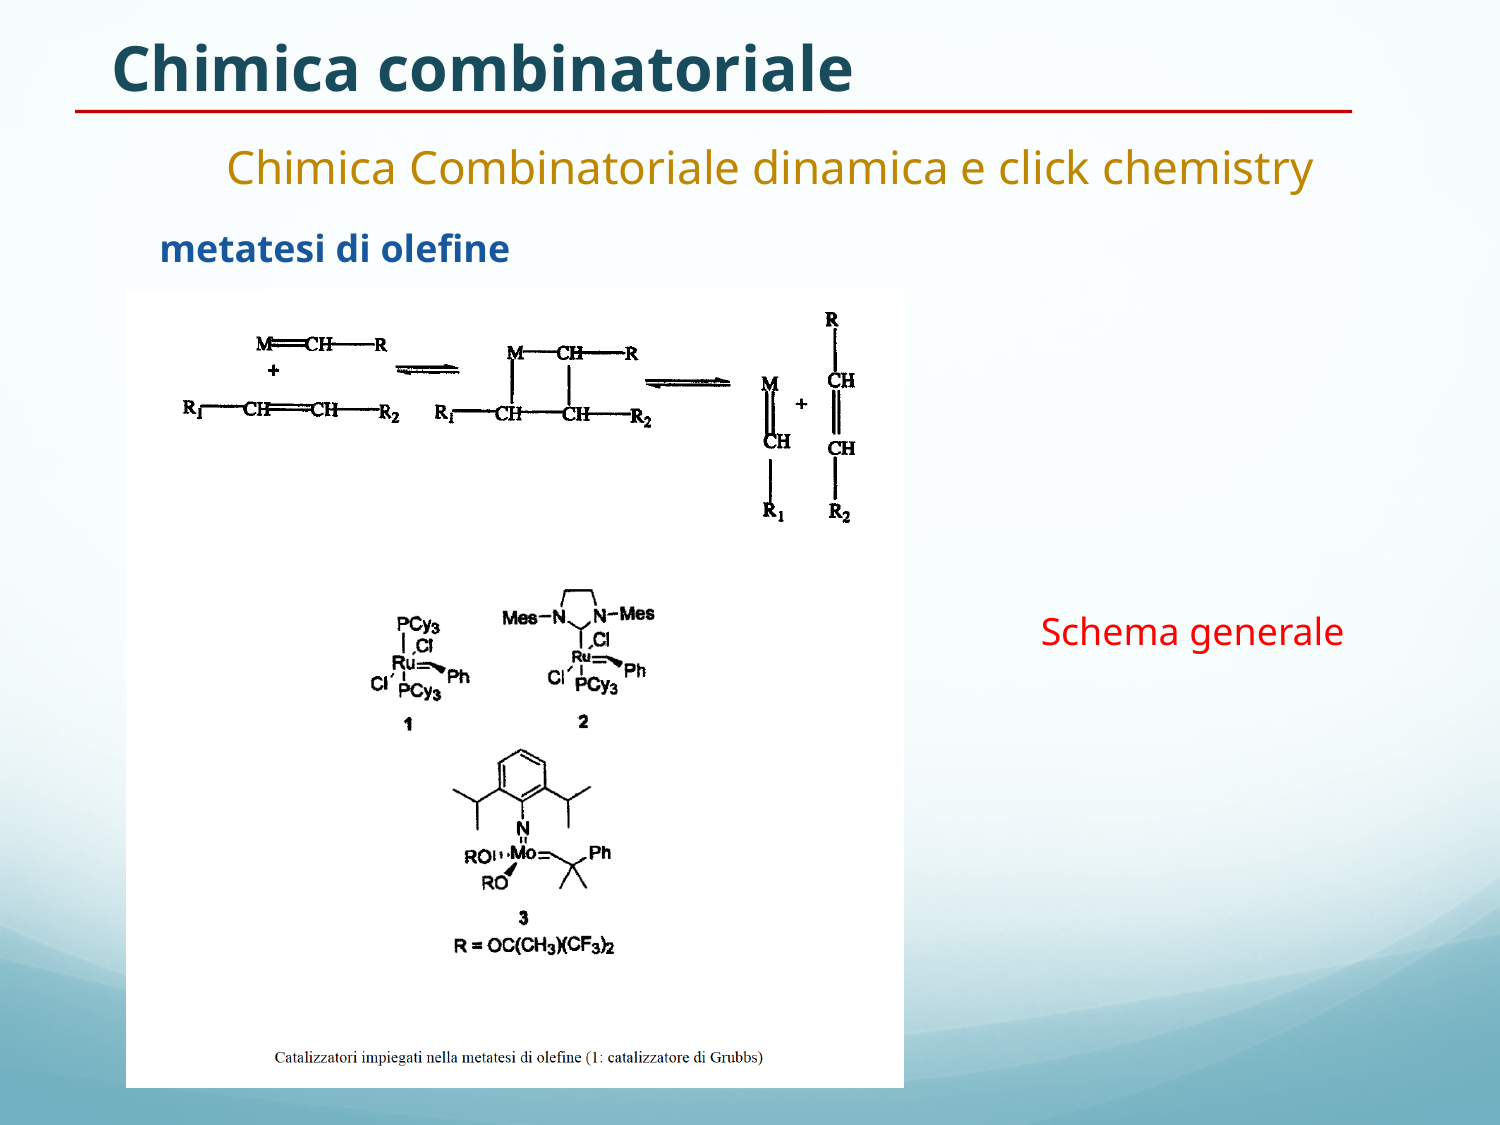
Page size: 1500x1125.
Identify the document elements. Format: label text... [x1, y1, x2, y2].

picture [126, 288, 905, 1089]
text_box Schema generale [1026, 600, 1360, 661]
text_box Chimica Combinatoriale dinamica e click chemistry [211, 131, 1330, 201]
text_box metatesi di olefine [144, 218, 526, 278]
text_box Chimica combinatoriale [96, 21, 870, 111]
